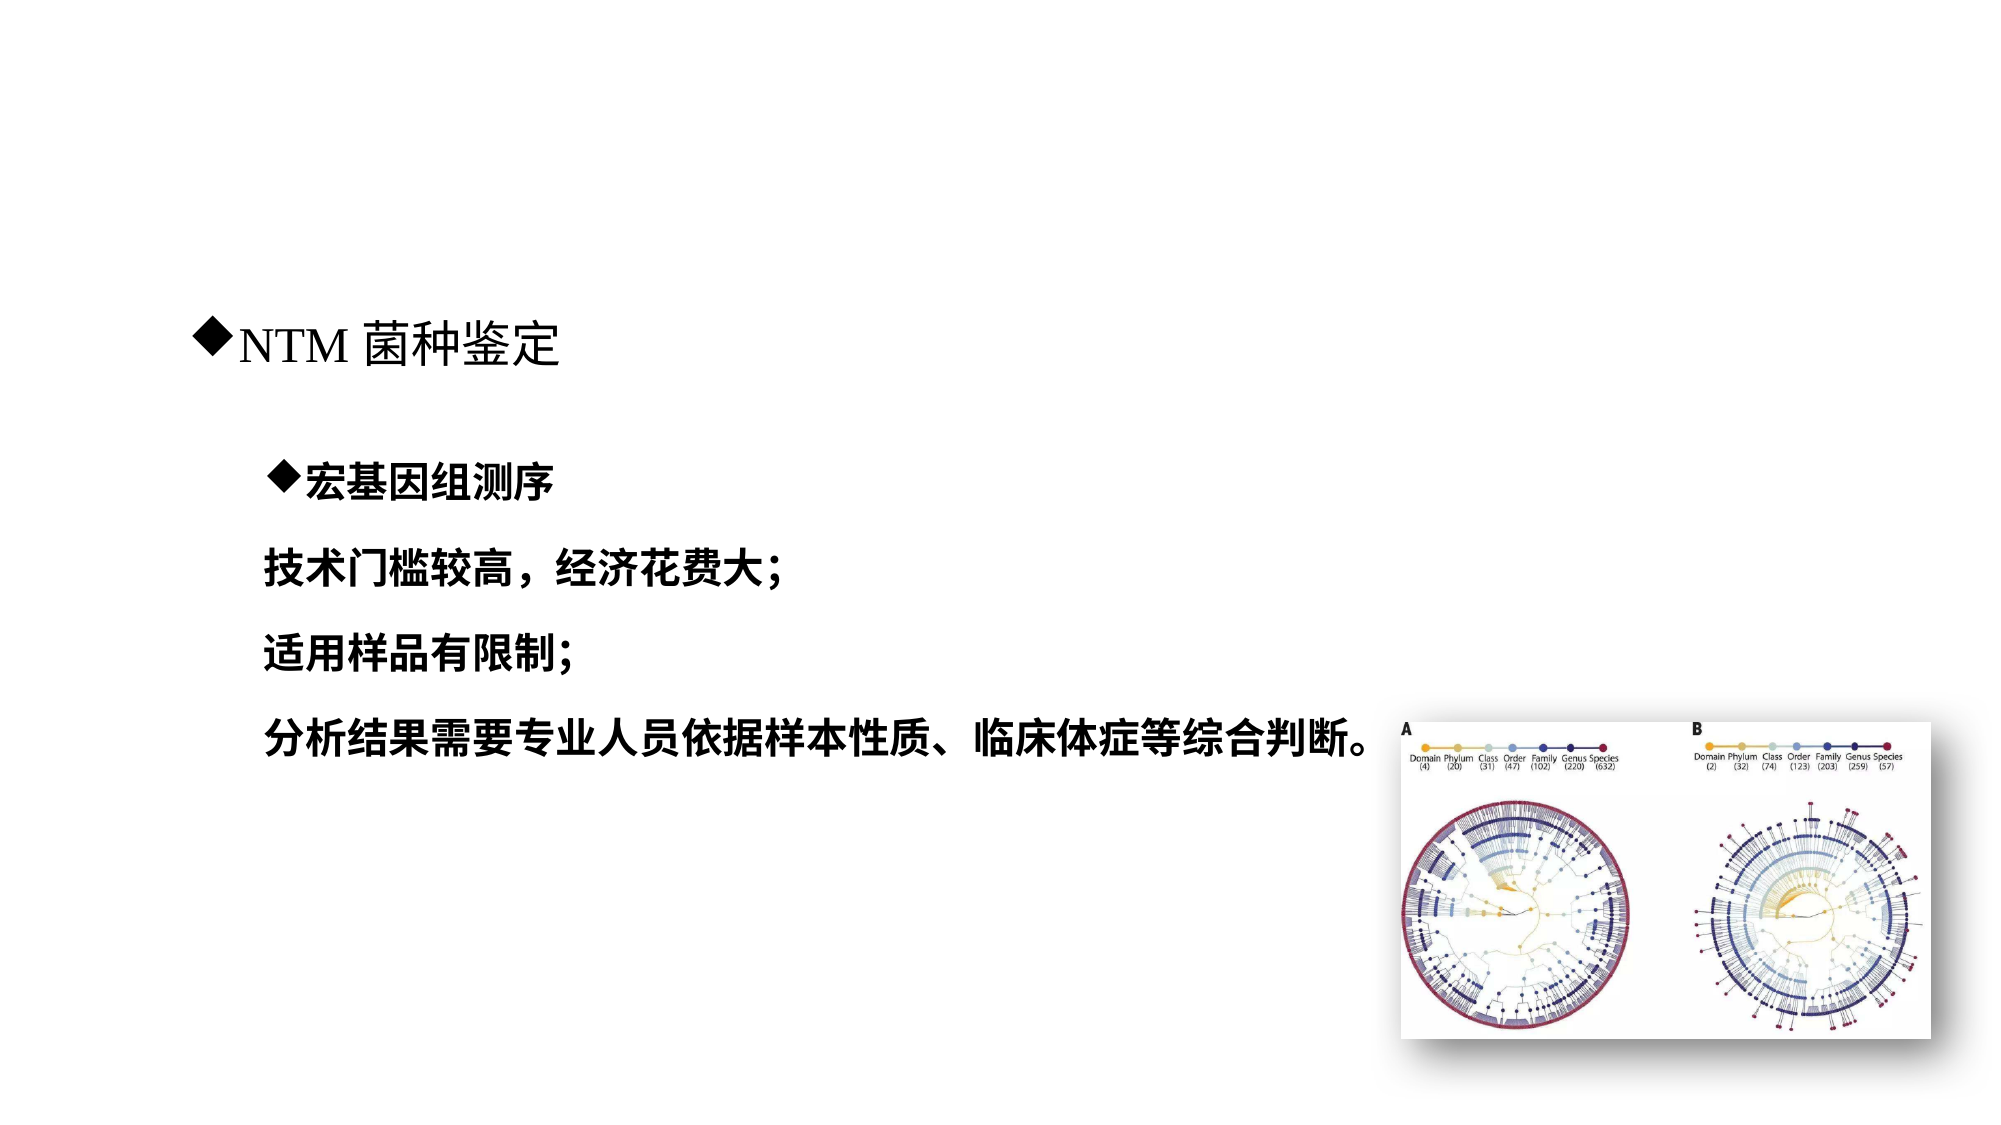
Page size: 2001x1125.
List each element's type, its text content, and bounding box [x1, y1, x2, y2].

picture [1401, 722, 1931, 1039]
text_box NTM菌种鉴定 宏基因组测序 技术门槛较高，经济花费大； 适用样品有限制； 分析结果需要专业人员依据样本性质、临床体症等综合判断。 [173, 305, 1829, 791]
